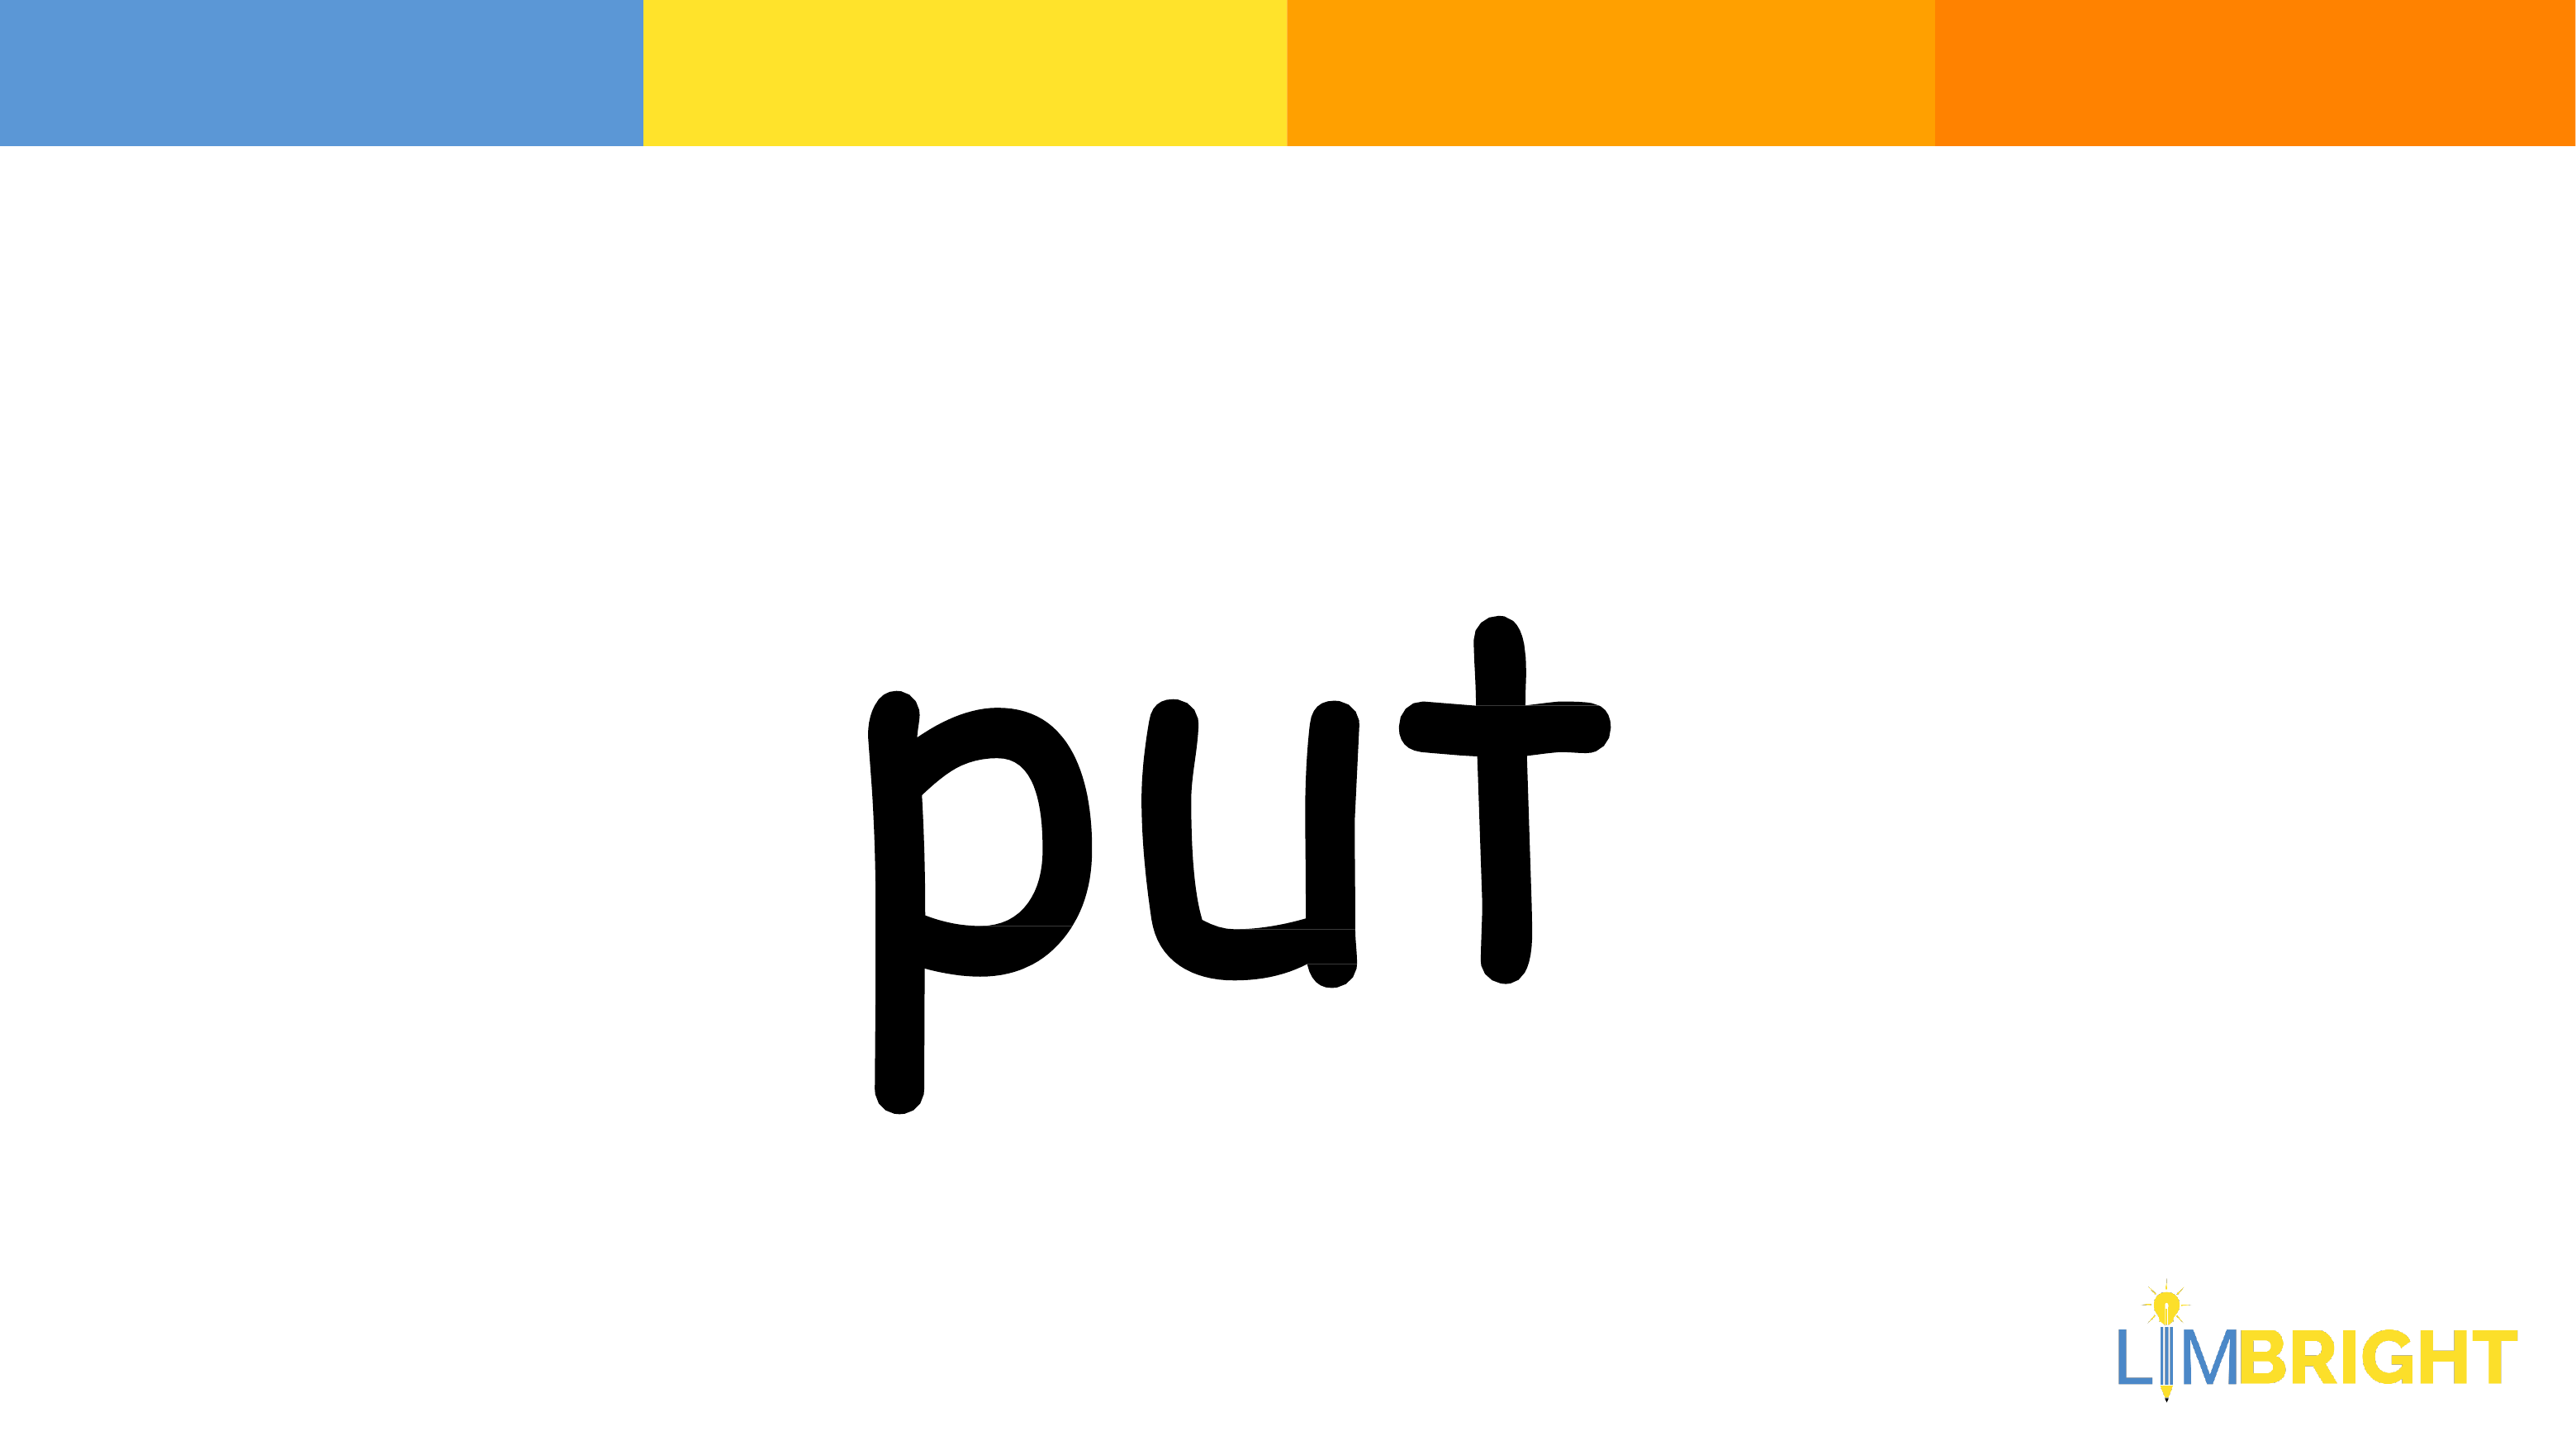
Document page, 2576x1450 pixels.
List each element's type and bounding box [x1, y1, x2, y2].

text_box [868, 690, 1093, 1115]
text_box [1141, 699, 1359, 988]
text_box [1398, 615, 1611, 984]
picture [2101, 1271, 2527, 1415]
